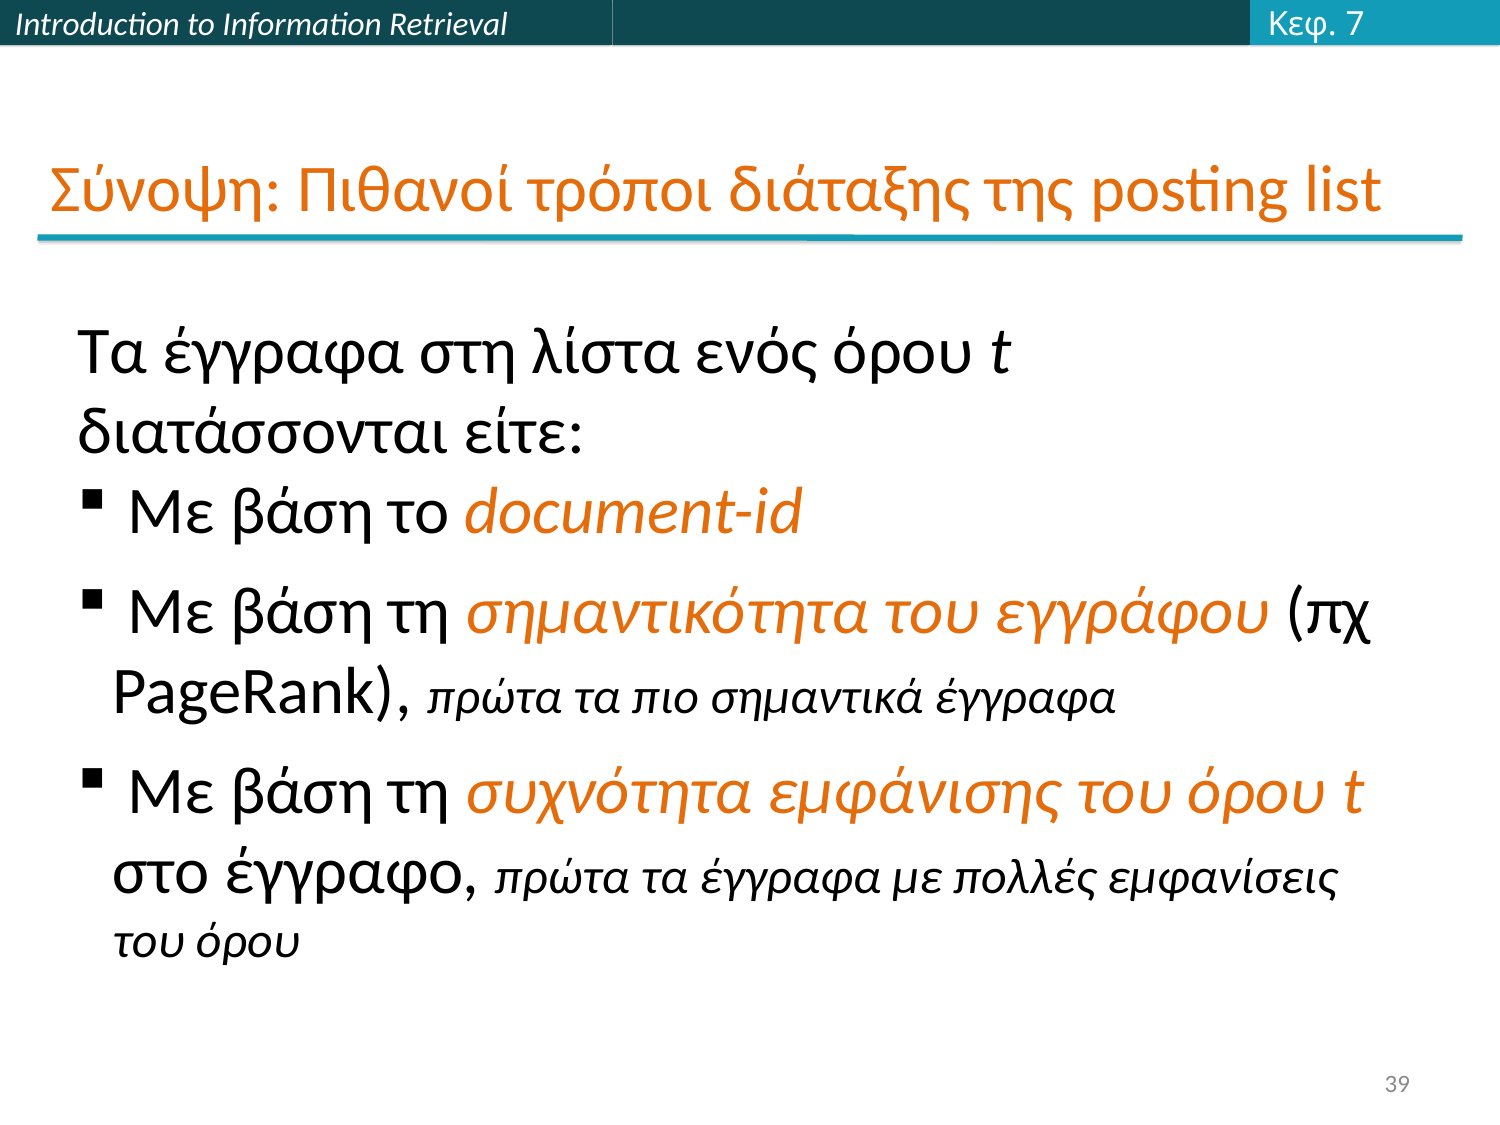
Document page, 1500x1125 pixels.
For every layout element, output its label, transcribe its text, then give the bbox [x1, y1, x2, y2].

text_box Τα έγγραφα στη λίστα ενός όρου t διατάσσονται είτε: Με βάση το document-id Με βάση τη σημαντικότητα του εγγράφου (πχ PageRank), πρώτα τα πιο σημαντικά έγγραφα Με βάση τη συχνότητα εμφάνισης του όρου t στο έγγραφο, πρώτα τα έγγραφα με πολλές εμφανίσεις του όρου [62, 299, 1413, 975]
text_box Σύνοψη: Πιθανοί τρόποι διάταξης της posting list [35, 2, 1500, 233]
slide_number 39 [1074, 1062, 1425, 1103]
